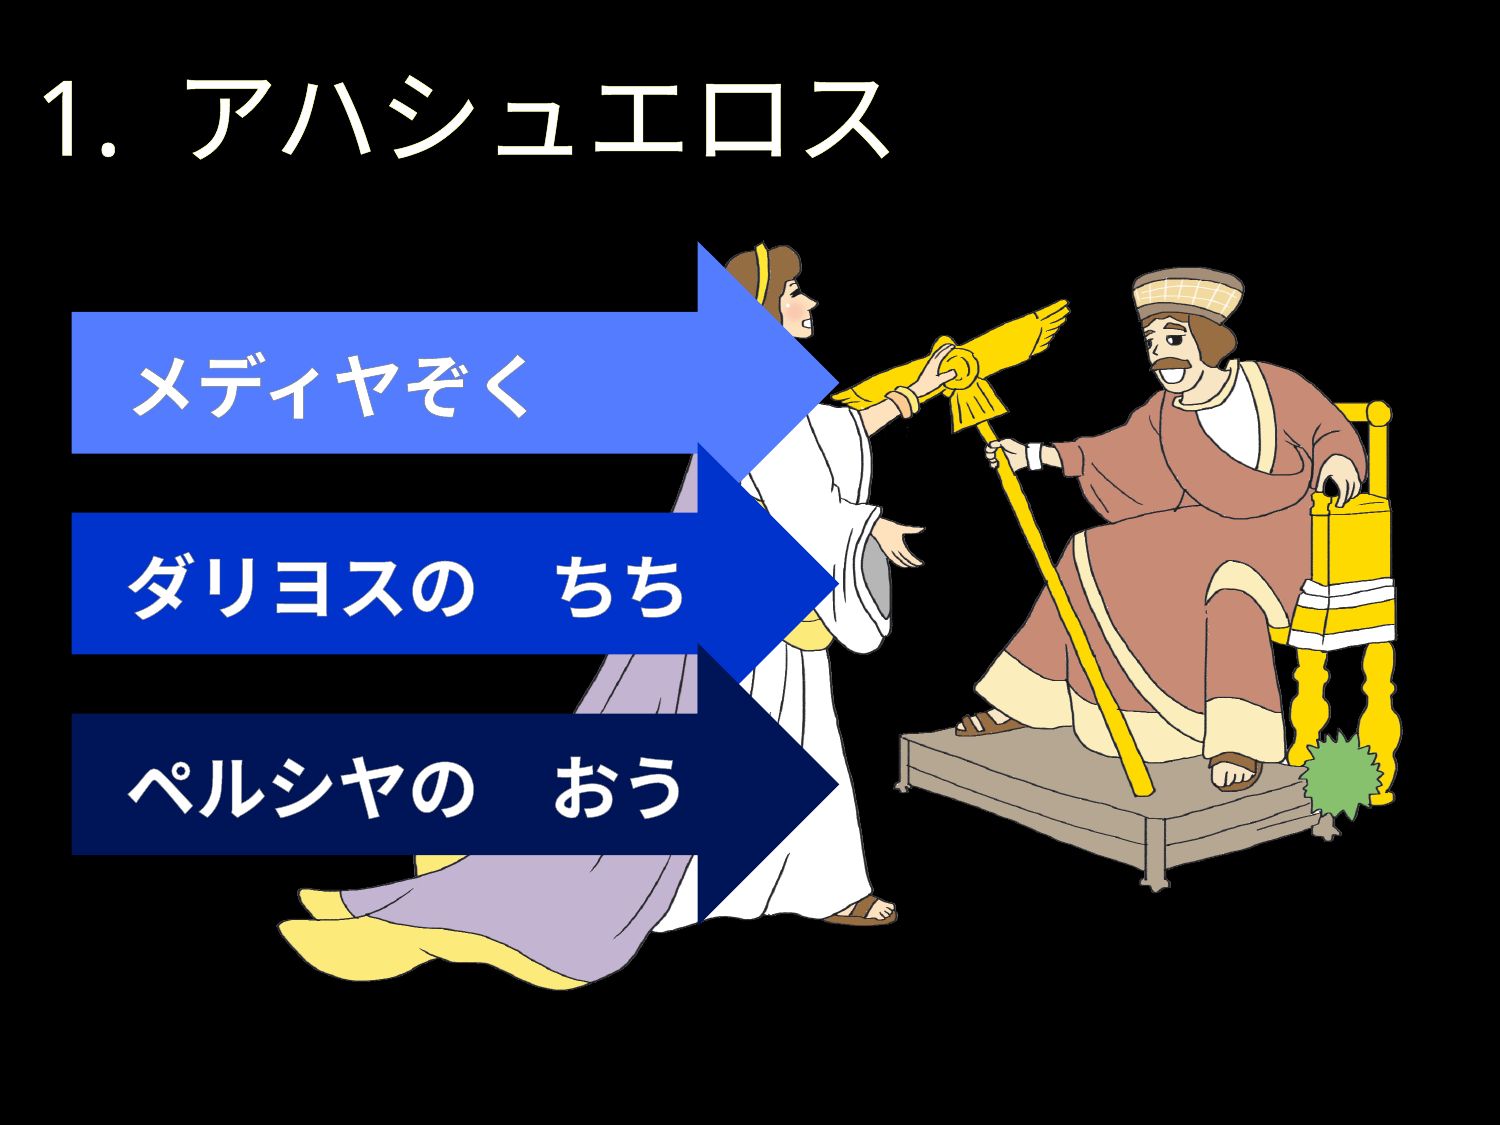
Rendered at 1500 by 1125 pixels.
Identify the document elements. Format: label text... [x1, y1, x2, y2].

picture [275, 240, 1403, 992]
title 1. アハシュエロス [0, 66, 1500, 161]
text_box ペルシヤの おう [69, 711, 270, 858]
text_box ダリヨスの ちち [69, 510, 270, 657]
text_box メディヤぞく [69, 309, 270, 456]
